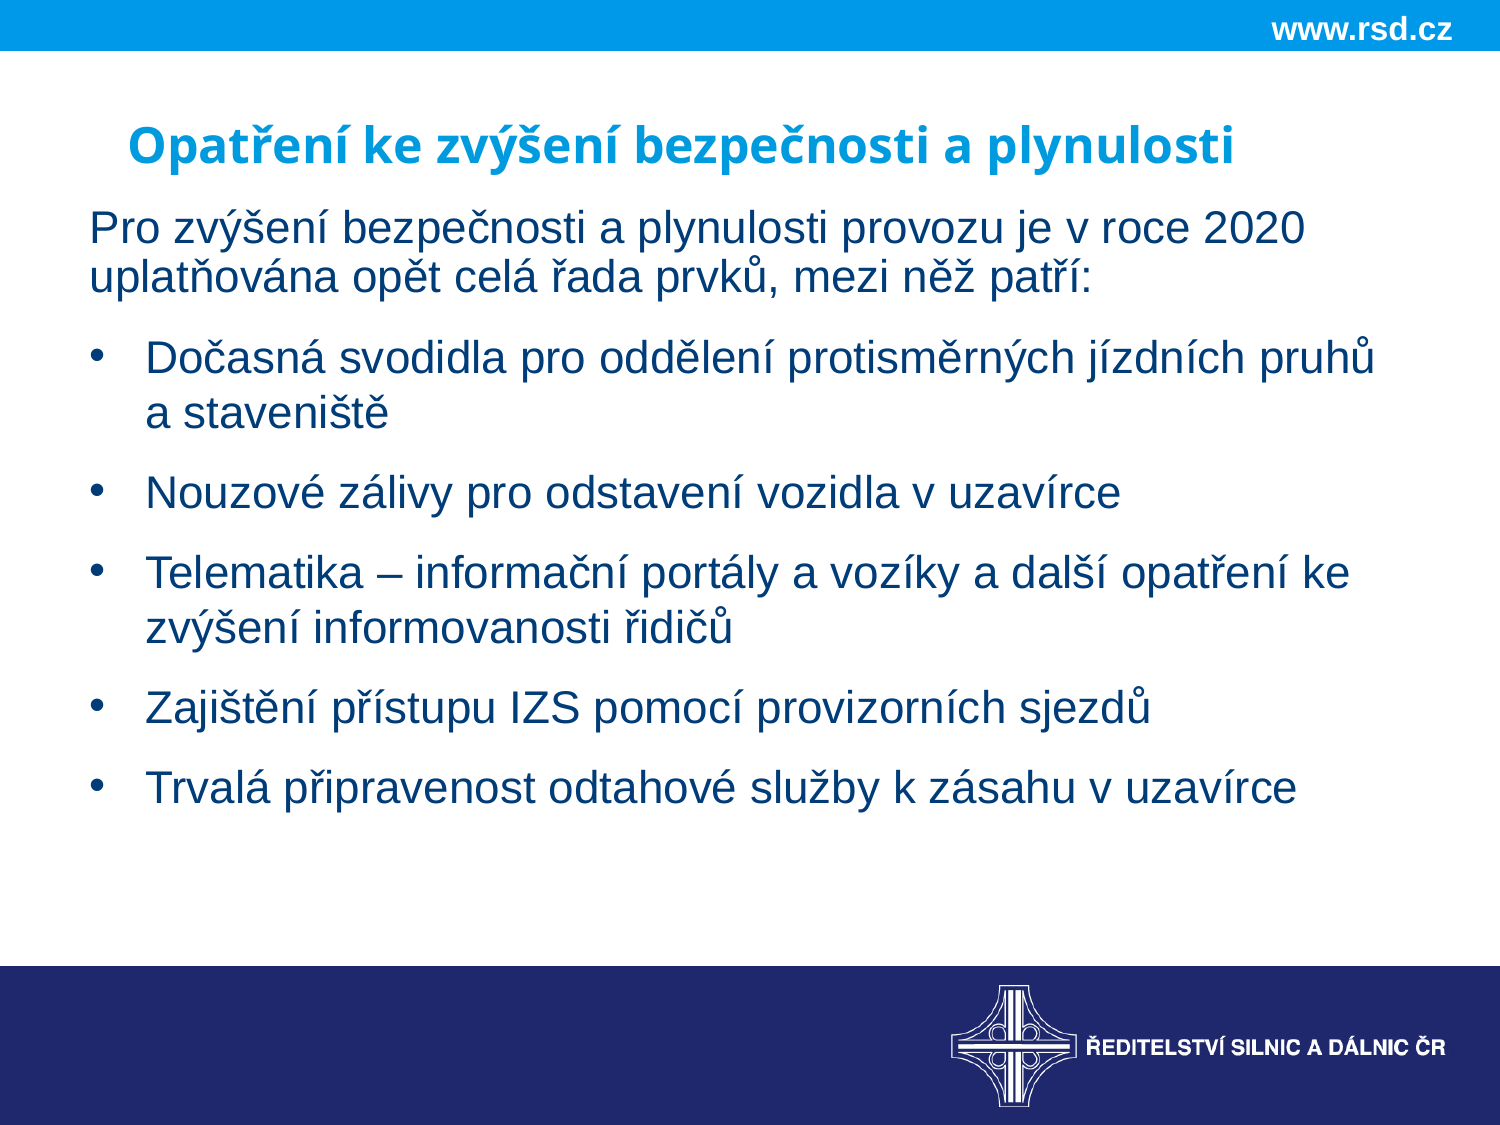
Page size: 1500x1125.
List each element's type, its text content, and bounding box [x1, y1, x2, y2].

text_box Pro zvýšení bezpečnosti a plynulosti provozu je v roce 2020 uplatňována opět celá řada prvků, mezi něž patří: Dočasná svodidla pro oddělení protisměrných jízdních pruhů a staveniště Nouzové zálivy pro odstavení vozidla v uzavírce Telematika – informační portály a vozíky a další opatření ke zvýšení informovanosti řidičů Zajištění přístupu IZS pomocí provizorních sjezdů Trvalá připravenost odtahové služby k zásahu v uzavírce [75, 196, 1400, 870]
text_box Opatření ke zvýšení bezpečnosti a plynulosti [112, 74, 1388, 196]
picture [0, 966, 1500, 1125]
